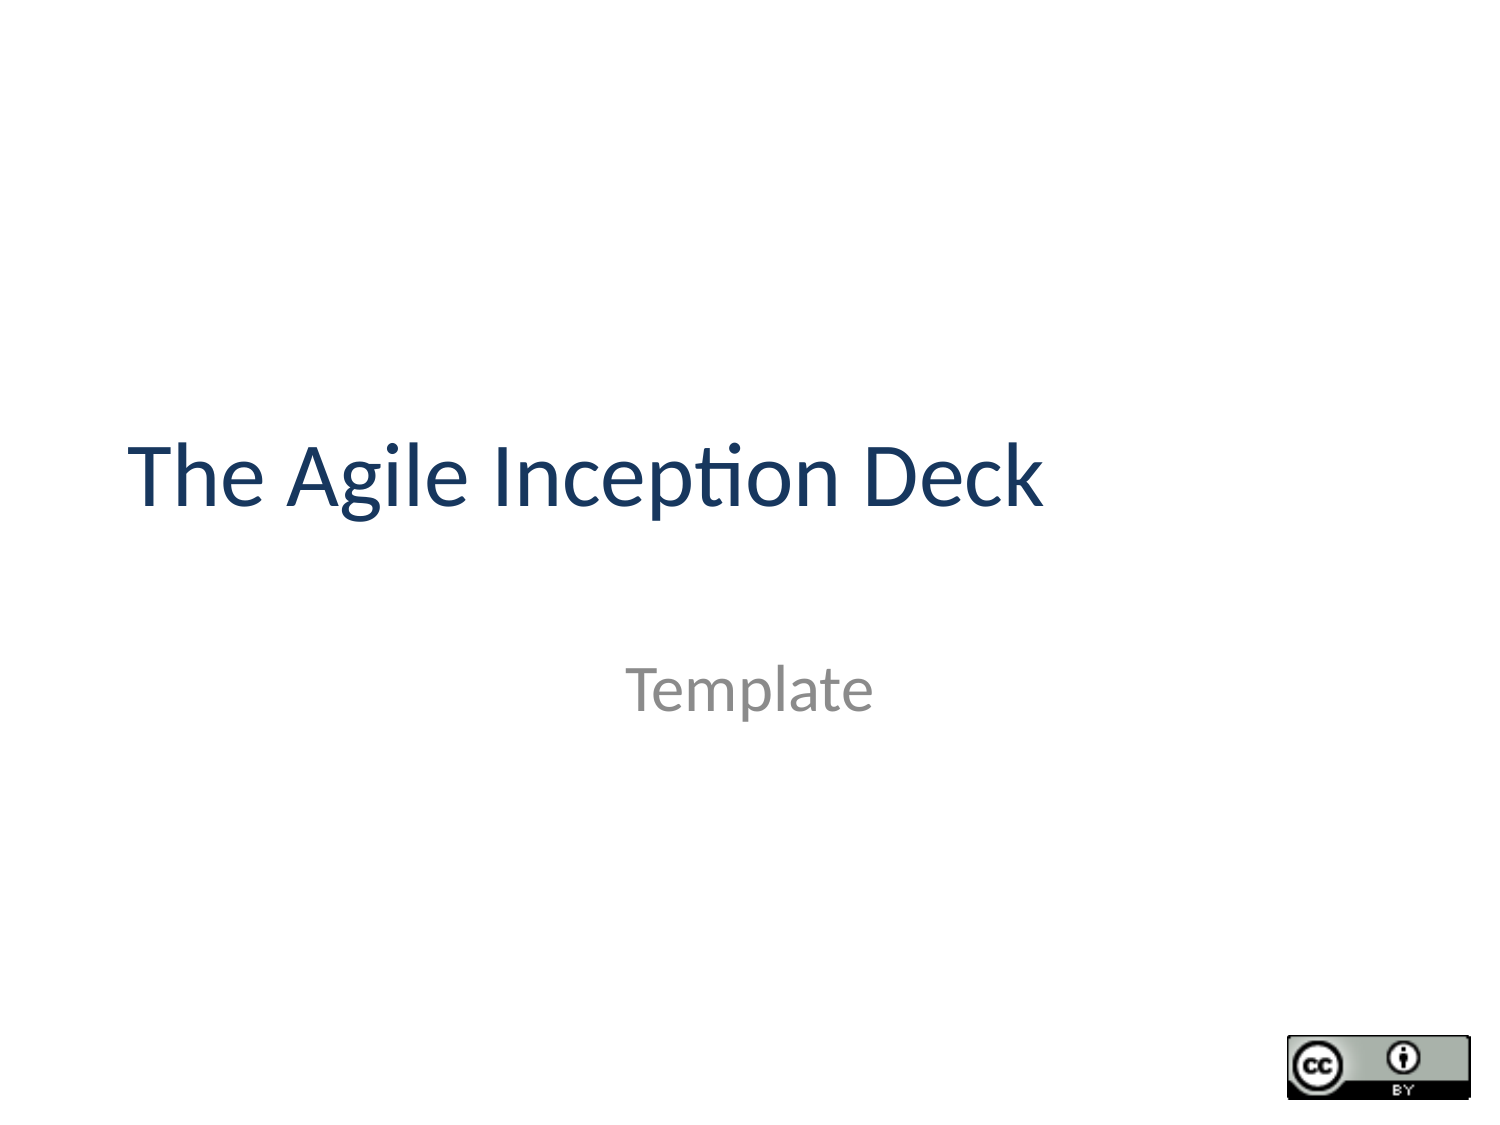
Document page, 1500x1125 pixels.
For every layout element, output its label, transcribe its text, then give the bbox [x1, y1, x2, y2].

title The Agile Inception Deck [112, 349, 1388, 591]
picture [1287, 1035, 1471, 1100]
subtitle Template [225, 637, 1275, 925]
